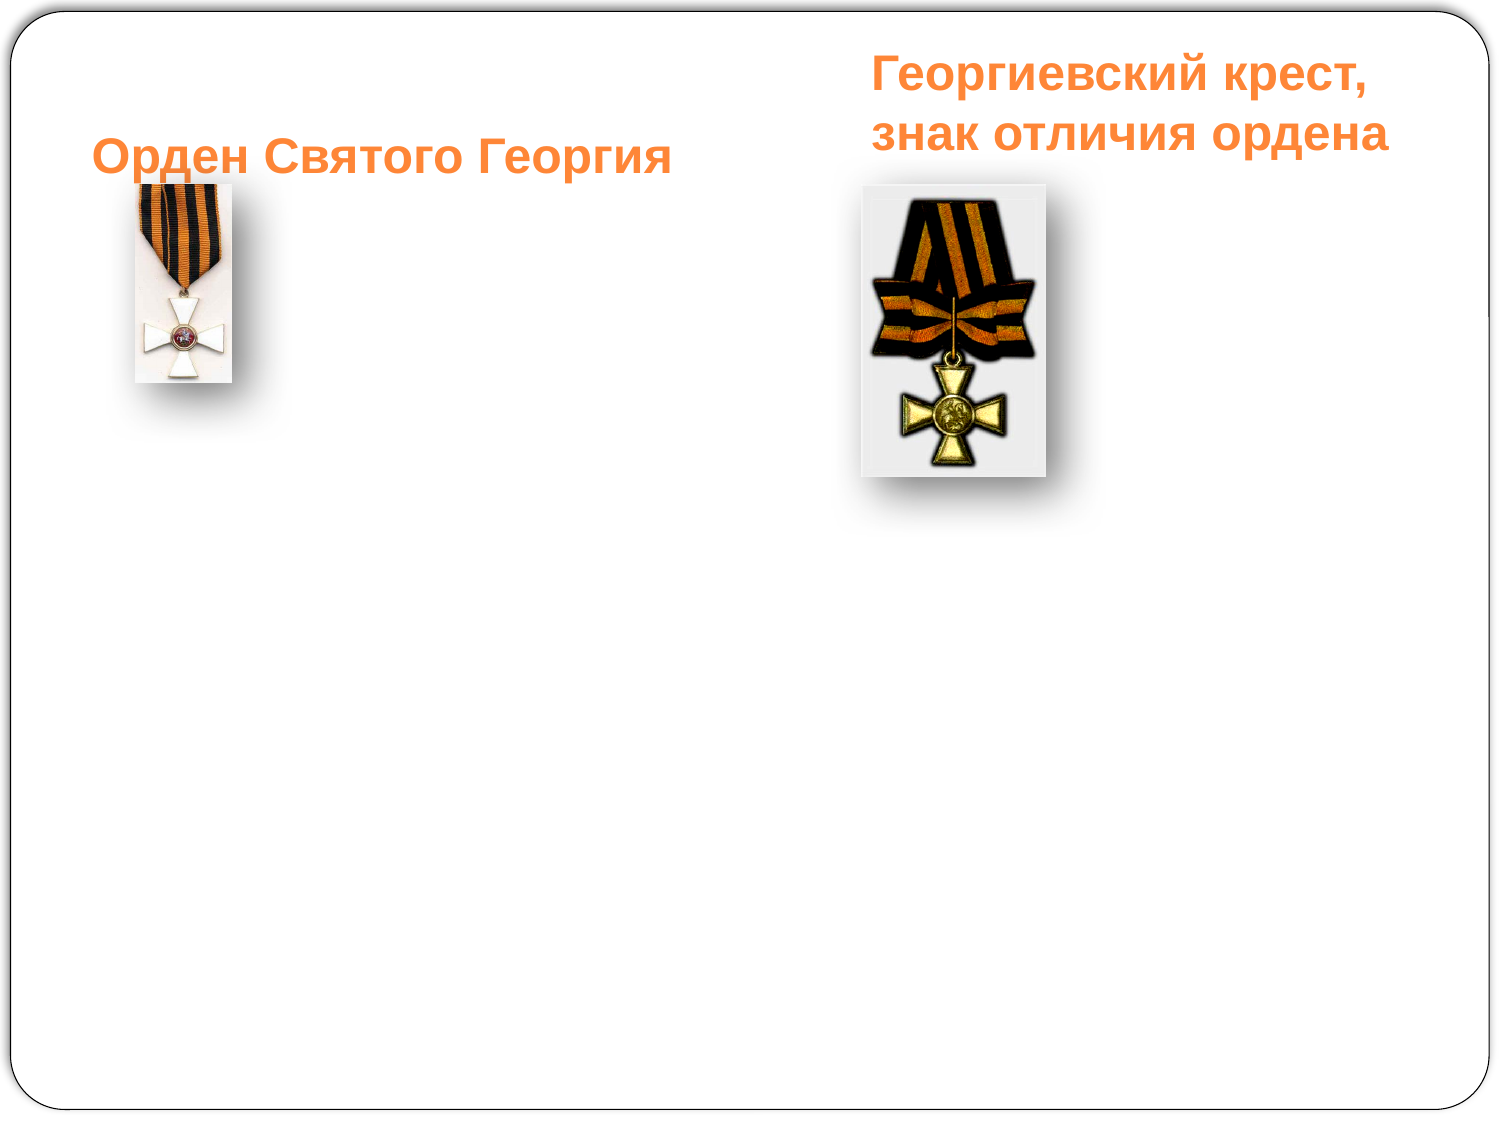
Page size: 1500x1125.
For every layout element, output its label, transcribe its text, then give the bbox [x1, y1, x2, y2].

list Орден Святого Георгия [76, 65, 690, 192]
list Георгиевский крест, знак отличия ордена [855, 42, 1470, 169]
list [135, 184, 232, 386]
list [860, 184, 1046, 477]
